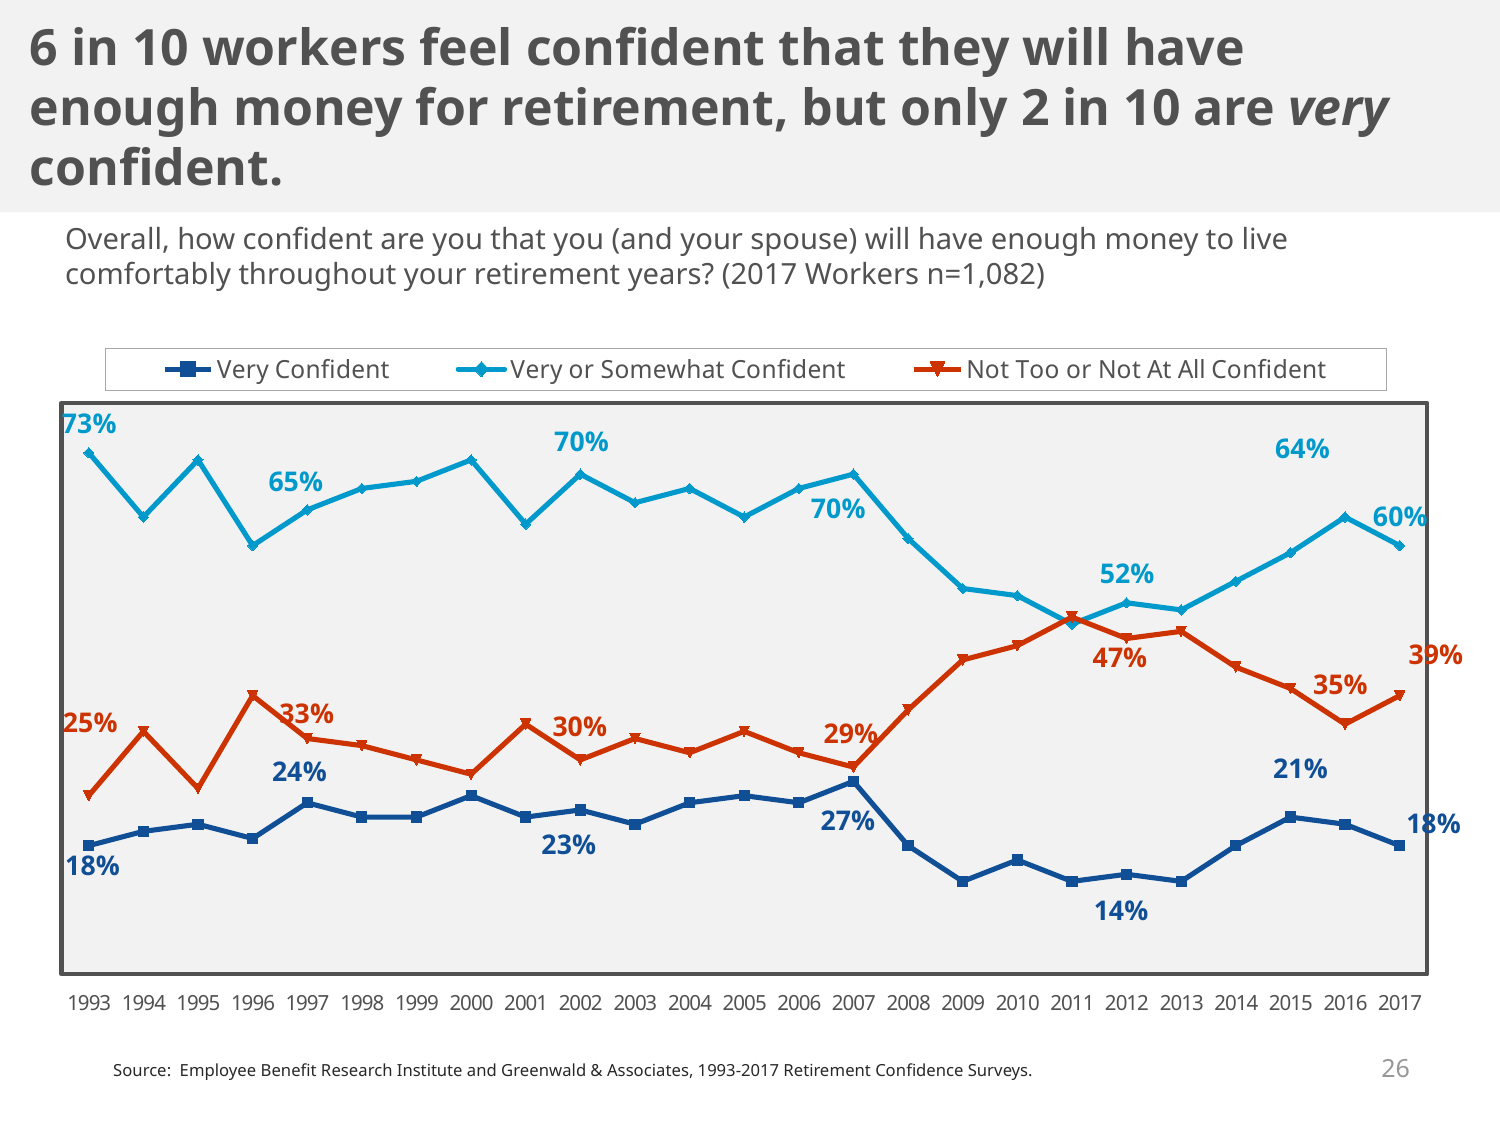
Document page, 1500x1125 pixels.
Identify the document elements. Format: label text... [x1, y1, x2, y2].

chart [12, 337, 1463, 1026]
slide_number 26 [1074, 1040, 1425, 1100]
list Overall, how confident are you that you (and your spouse) will have enough money to live comfortably throughout your retirement years? (2017 Workers n=1,082) [50, 212, 1450, 325]
text_box Source: Employee Benefit Research Institute and Greenwald & Associates, 1993-2017 Retirement Confidence Surveys. [98, 1052, 1050, 1107]
text_box 6 in 10 workers feel confident that they will have enough money for retirement, but only 2 in 10 are very confident. [14, 29, 1440, 180]
